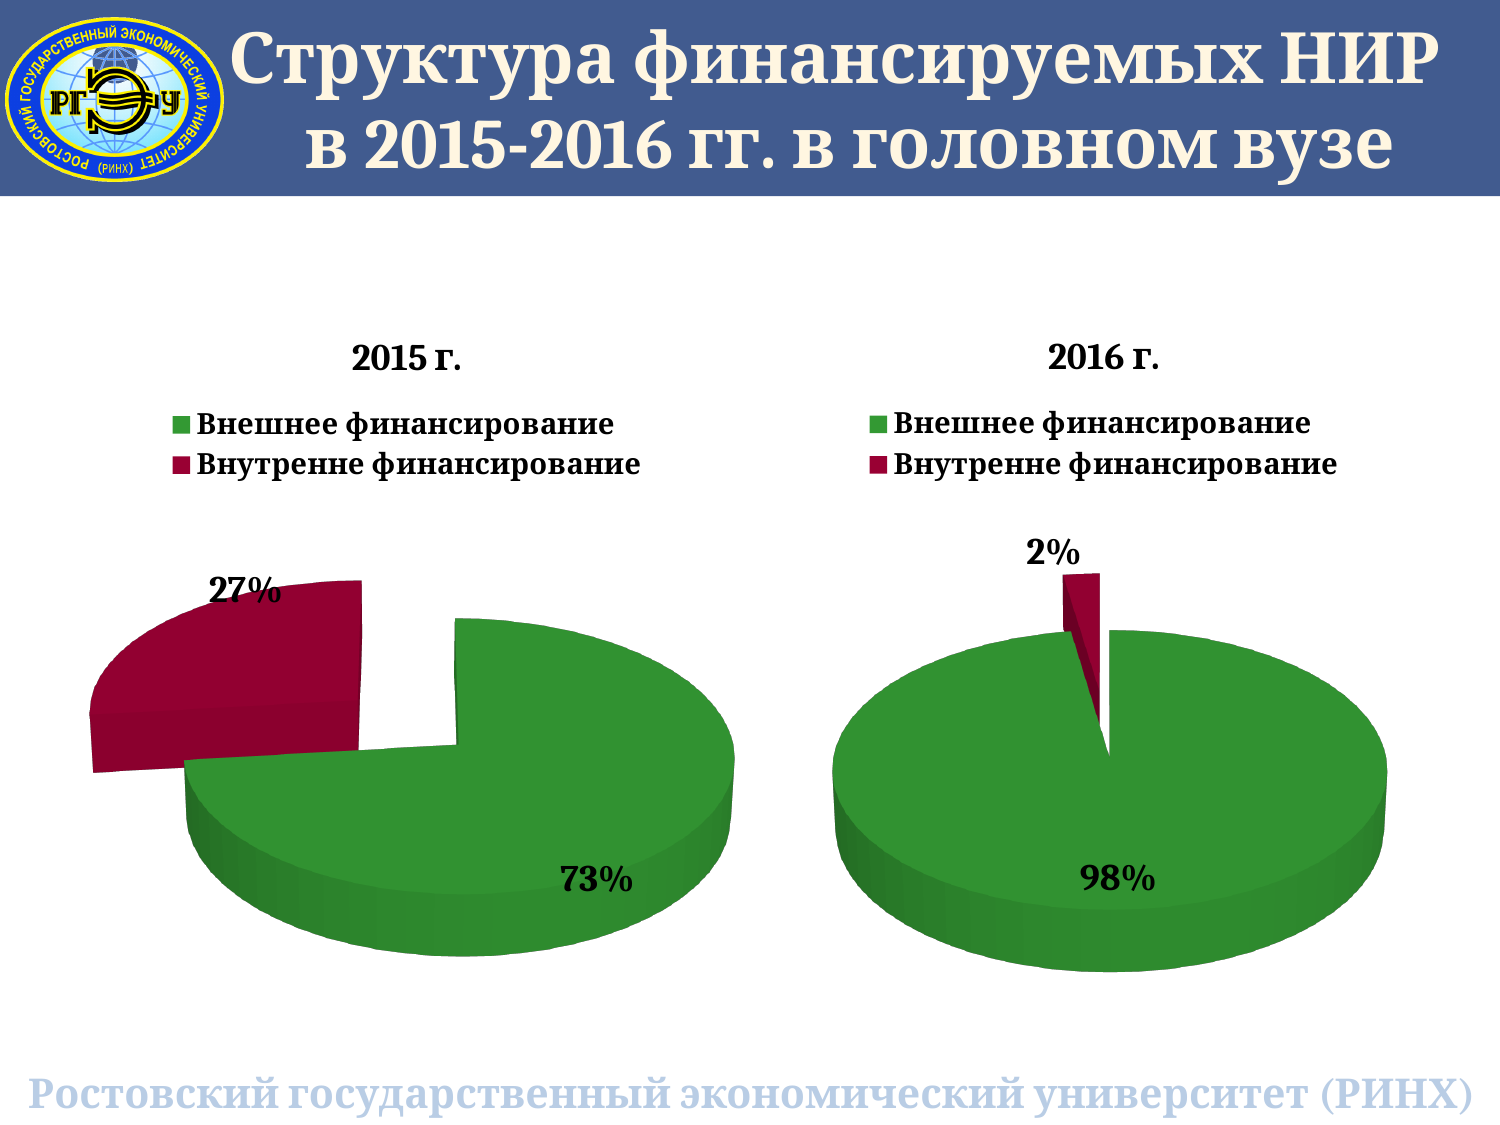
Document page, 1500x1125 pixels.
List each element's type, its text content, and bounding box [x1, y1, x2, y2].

picture [5, 0, 224, 182]
chart [29, 302, 1483, 1000]
text_box Ростовский государственный экономический университет (РИНХ) [1, 1034, 1500, 1125]
title Структура финансируемых НИР в 2015-2016 гг. в головном вузе [0, 0, 1500, 197]
